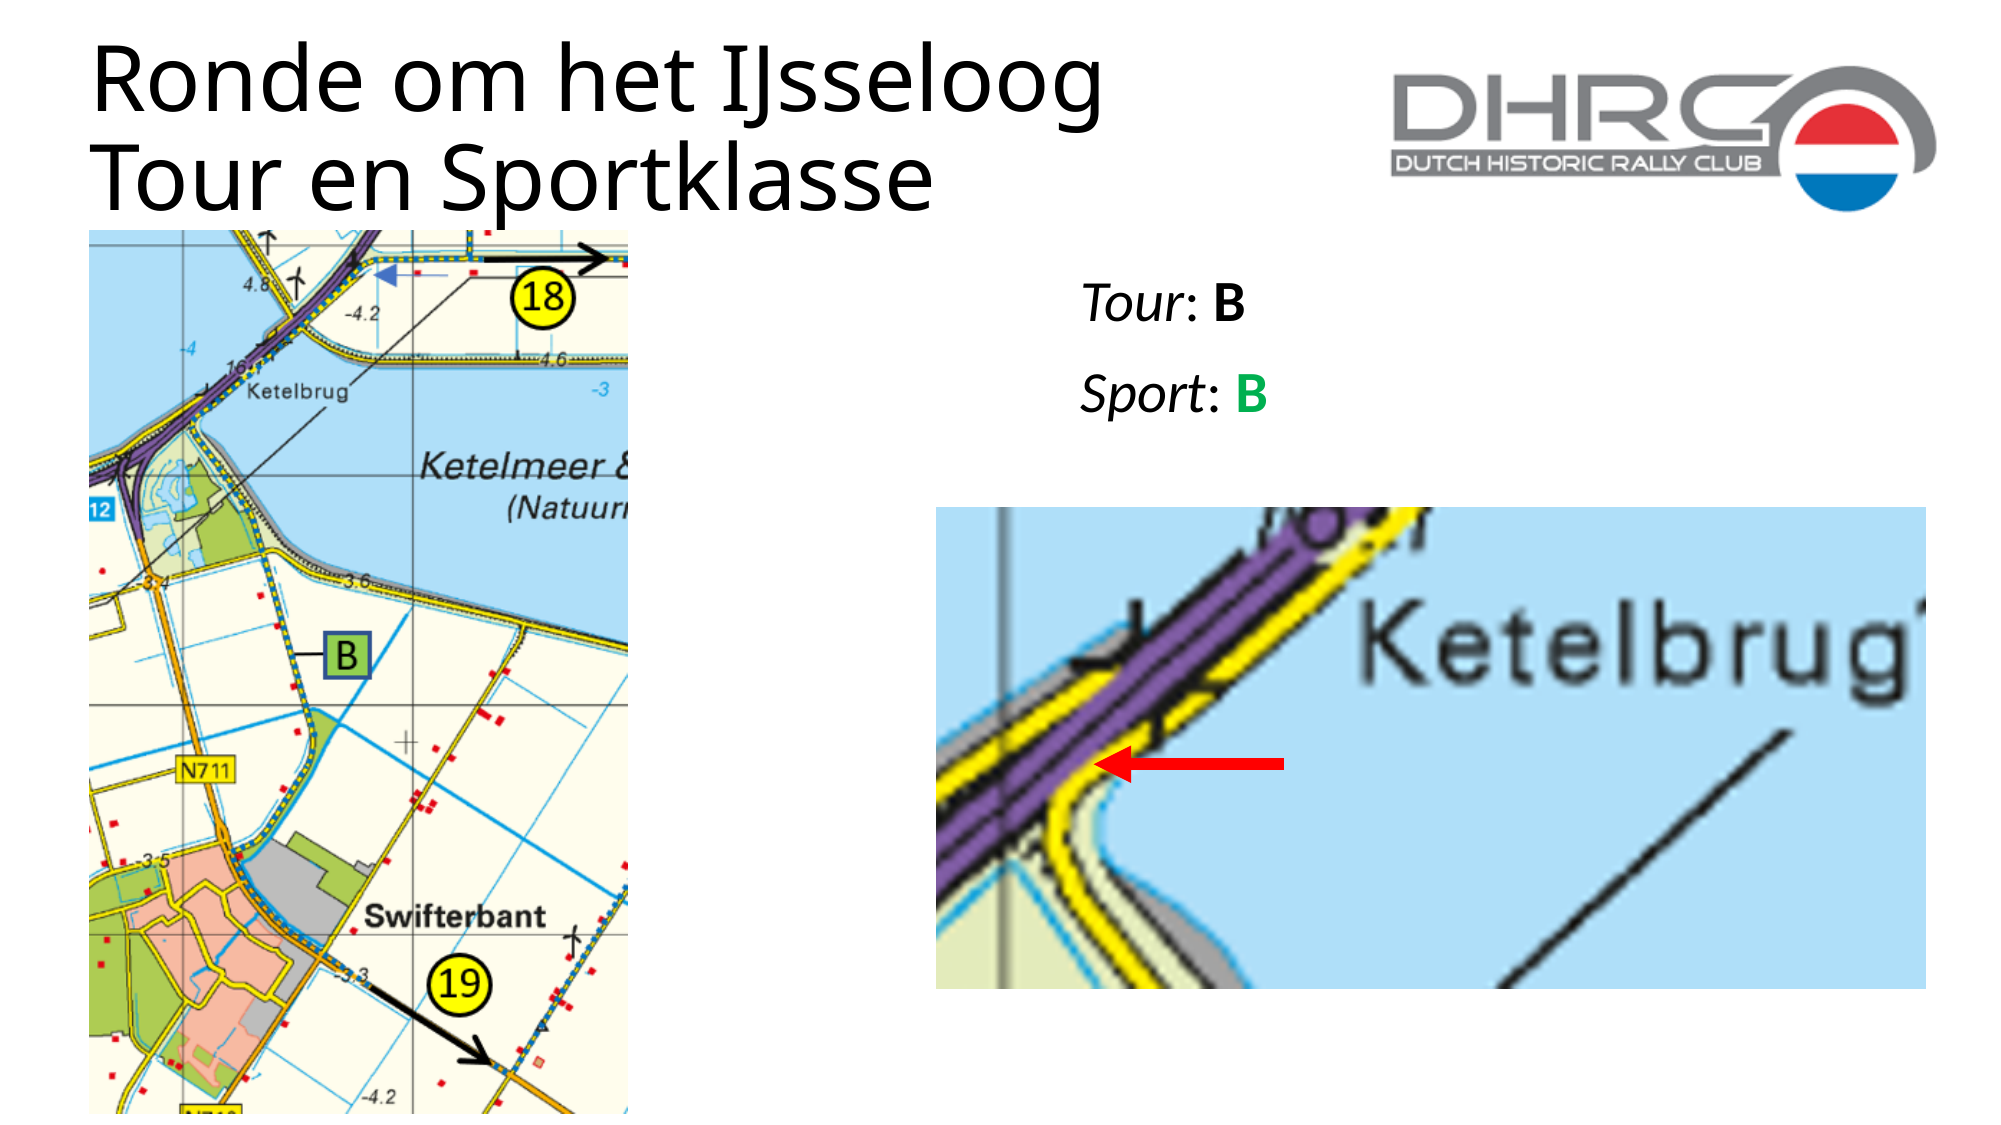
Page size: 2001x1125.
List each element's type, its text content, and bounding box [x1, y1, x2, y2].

picture [936, 507, 1926, 989]
picture [89, 503, 96, 517]
picture [89, 230, 628, 1114]
picture [1359, 38, 1968, 241]
picture [100, 502, 110, 517]
text_box Tour: B [1066, 256, 1912, 341]
title Ronde om het IJsseloog Tour en Sportklasse [74, 22, 1800, 241]
text_box Sport: B [1066, 346, 1912, 432]
